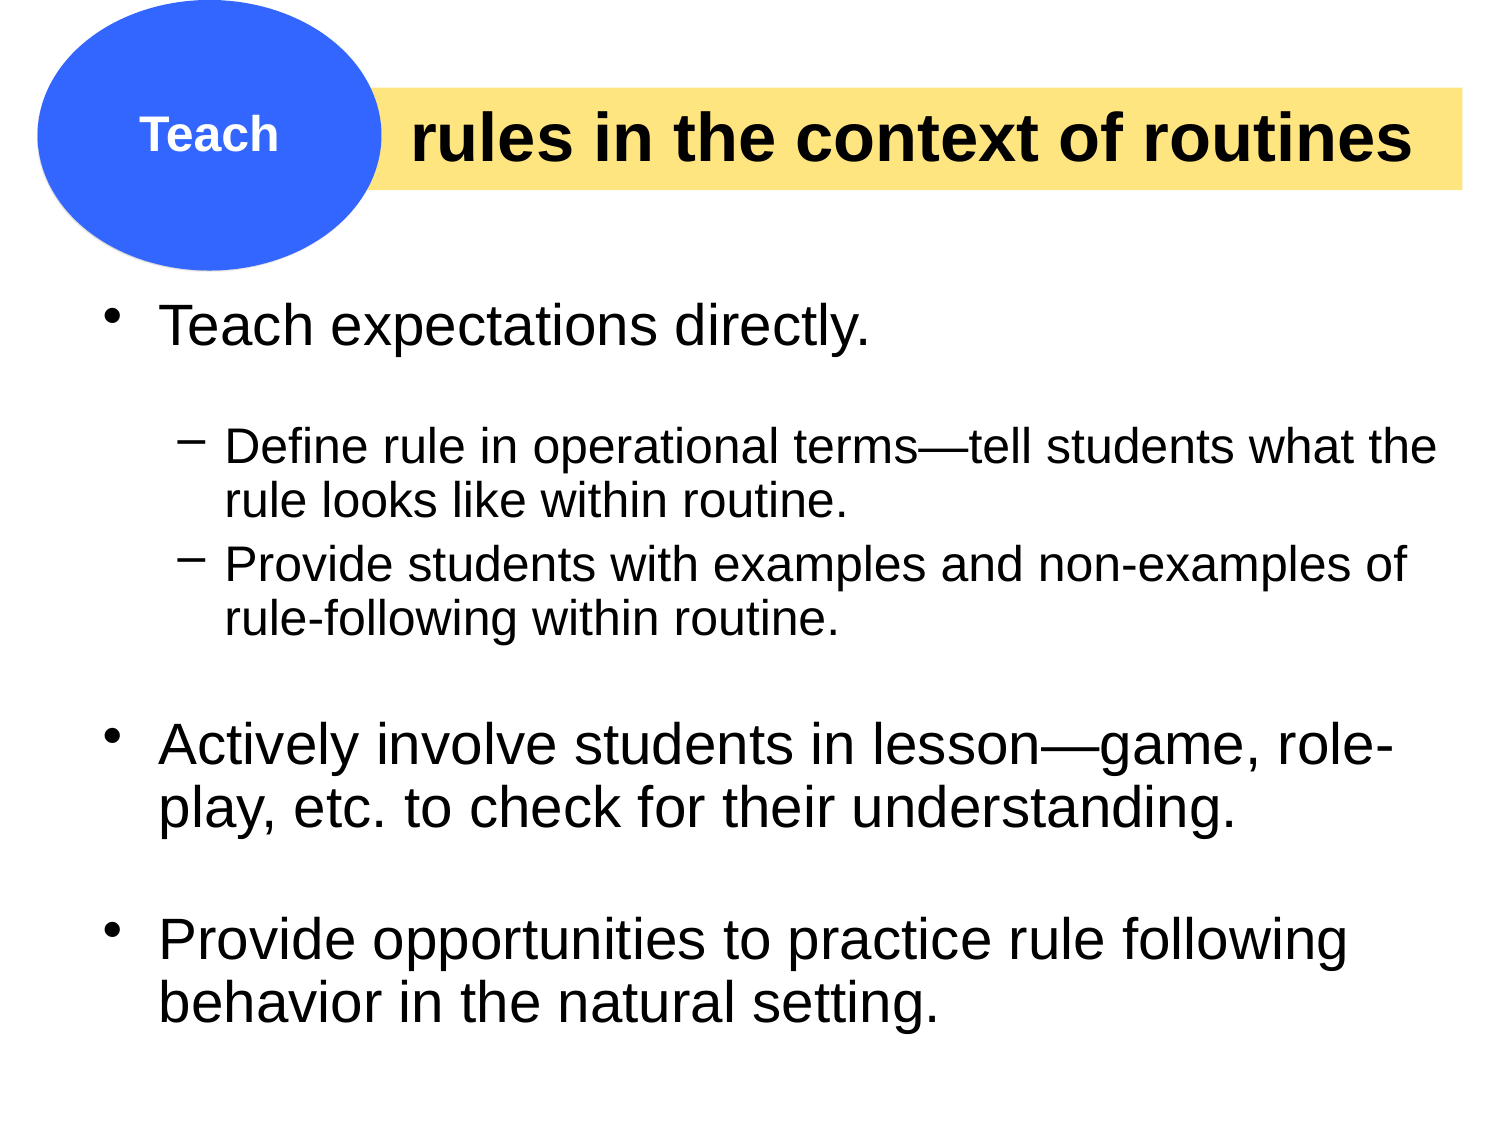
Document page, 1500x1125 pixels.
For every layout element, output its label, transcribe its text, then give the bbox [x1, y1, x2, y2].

list Teach expectations directly. Define rule in operational terms—tell students what the rule looks like within routine. Provide students with examples and non-examples of rule-following within routine. Actively involve students in lesson—game, role-play, etc. to check for their understanding. Provide opportunities to practice rule following behavior in the natural setting. [87, 287, 1500, 1026]
text_box rules in the context of routines [385, 87, 1463, 191]
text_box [37, 0, 382, 271]
